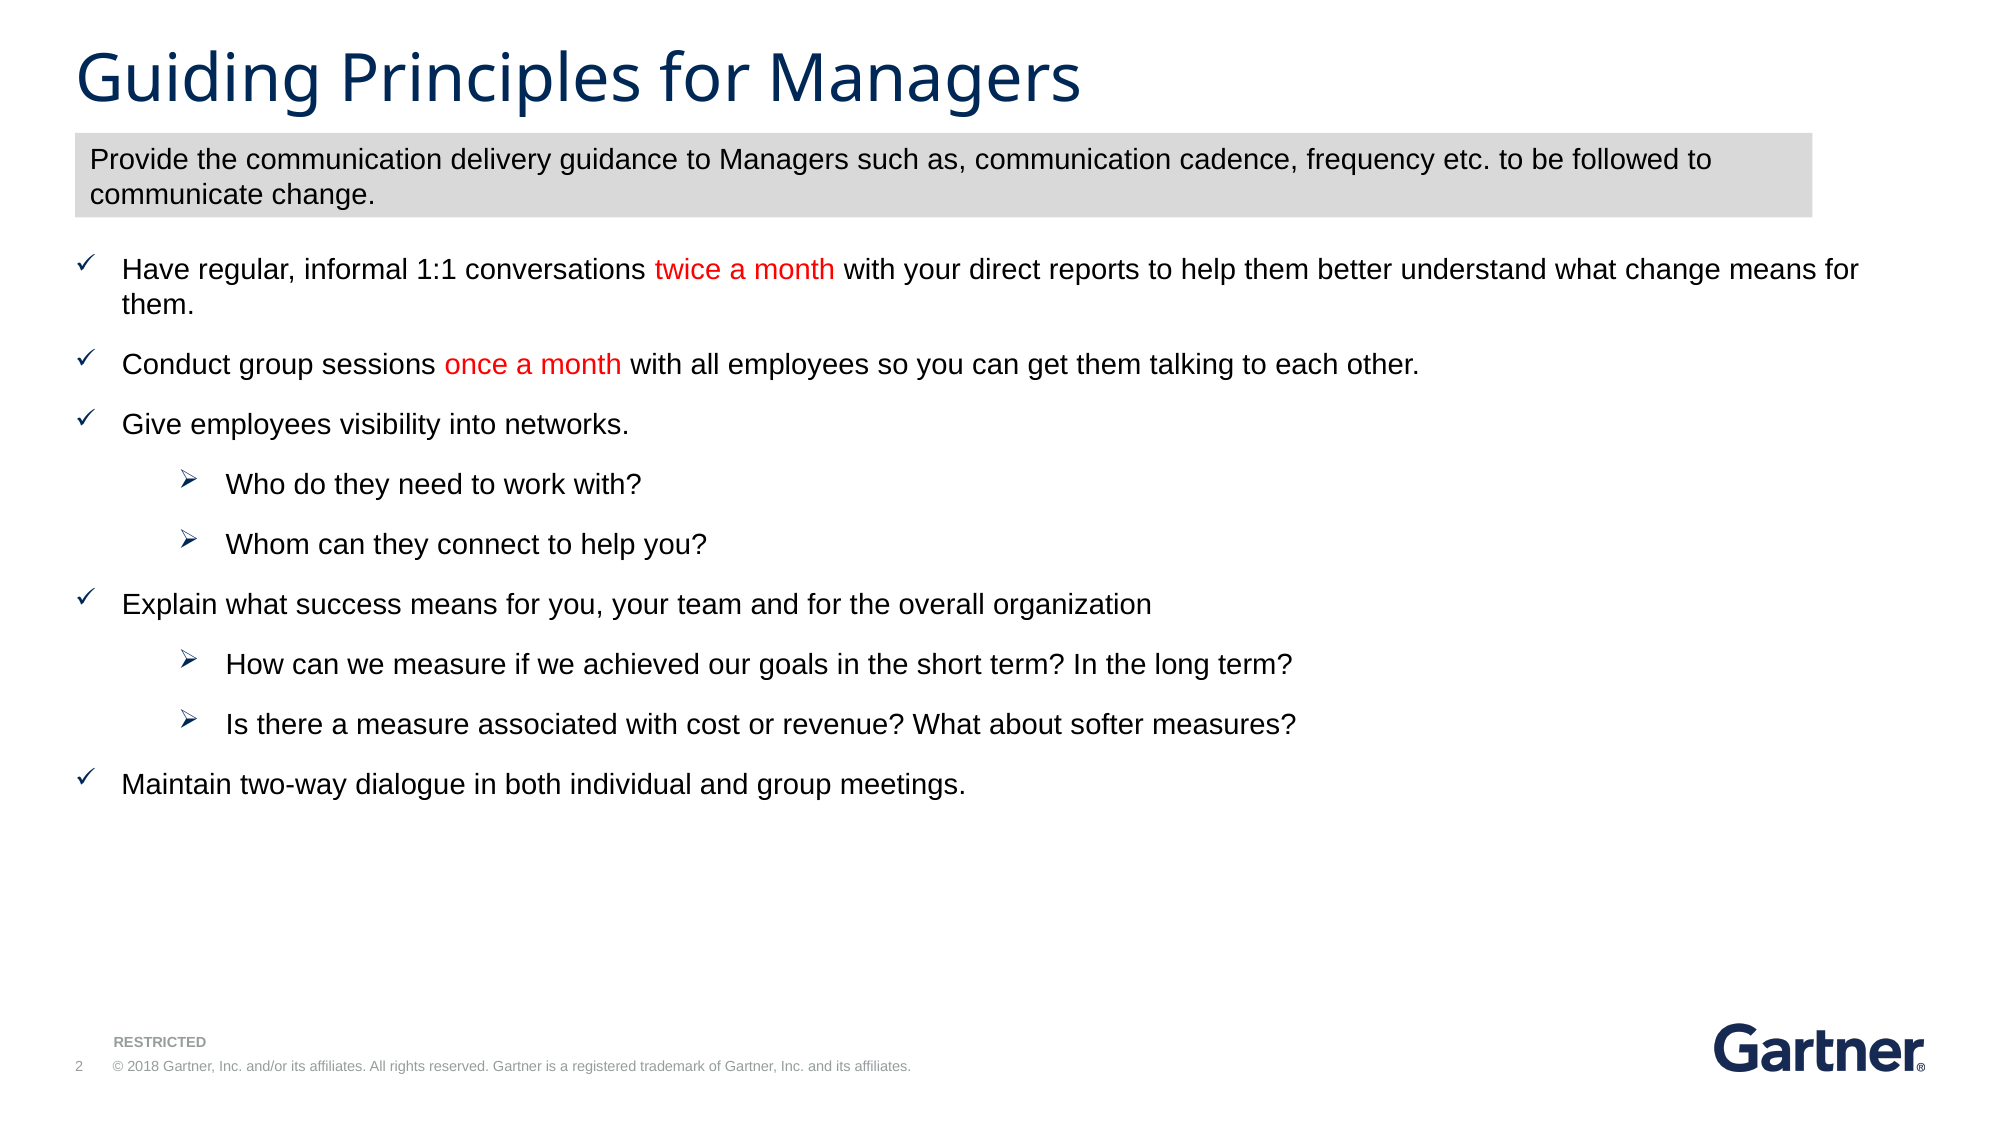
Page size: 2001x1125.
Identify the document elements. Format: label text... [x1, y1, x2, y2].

picture [1714, 1023, 1925, 1072]
text_box Provide the communication delivery guidance to Managers such as, communication cadence, frequency etc. to be followed to communicate change. [75, 132, 1813, 218]
title Guiding Principles for Managers [75, 44, 1925, 117]
list Have regular, informal 1:1 conversations twice a month with your direct reports to help them better understand what change means for them. Conduct group sessions once a month with all employees so you can get them talking to each other. Give employees visibility into networks. Who do they need to work with? Whom can they connect to help you? Explain what success means for you, your team and for the overall organization How can we measure if we achieved our goals in the short term? In the long term? Is there a measure associated with cost or revenue? What about softer measures? Maintain two-way dialogue in both individual and group meetings. [75, 250, 1876, 889]
